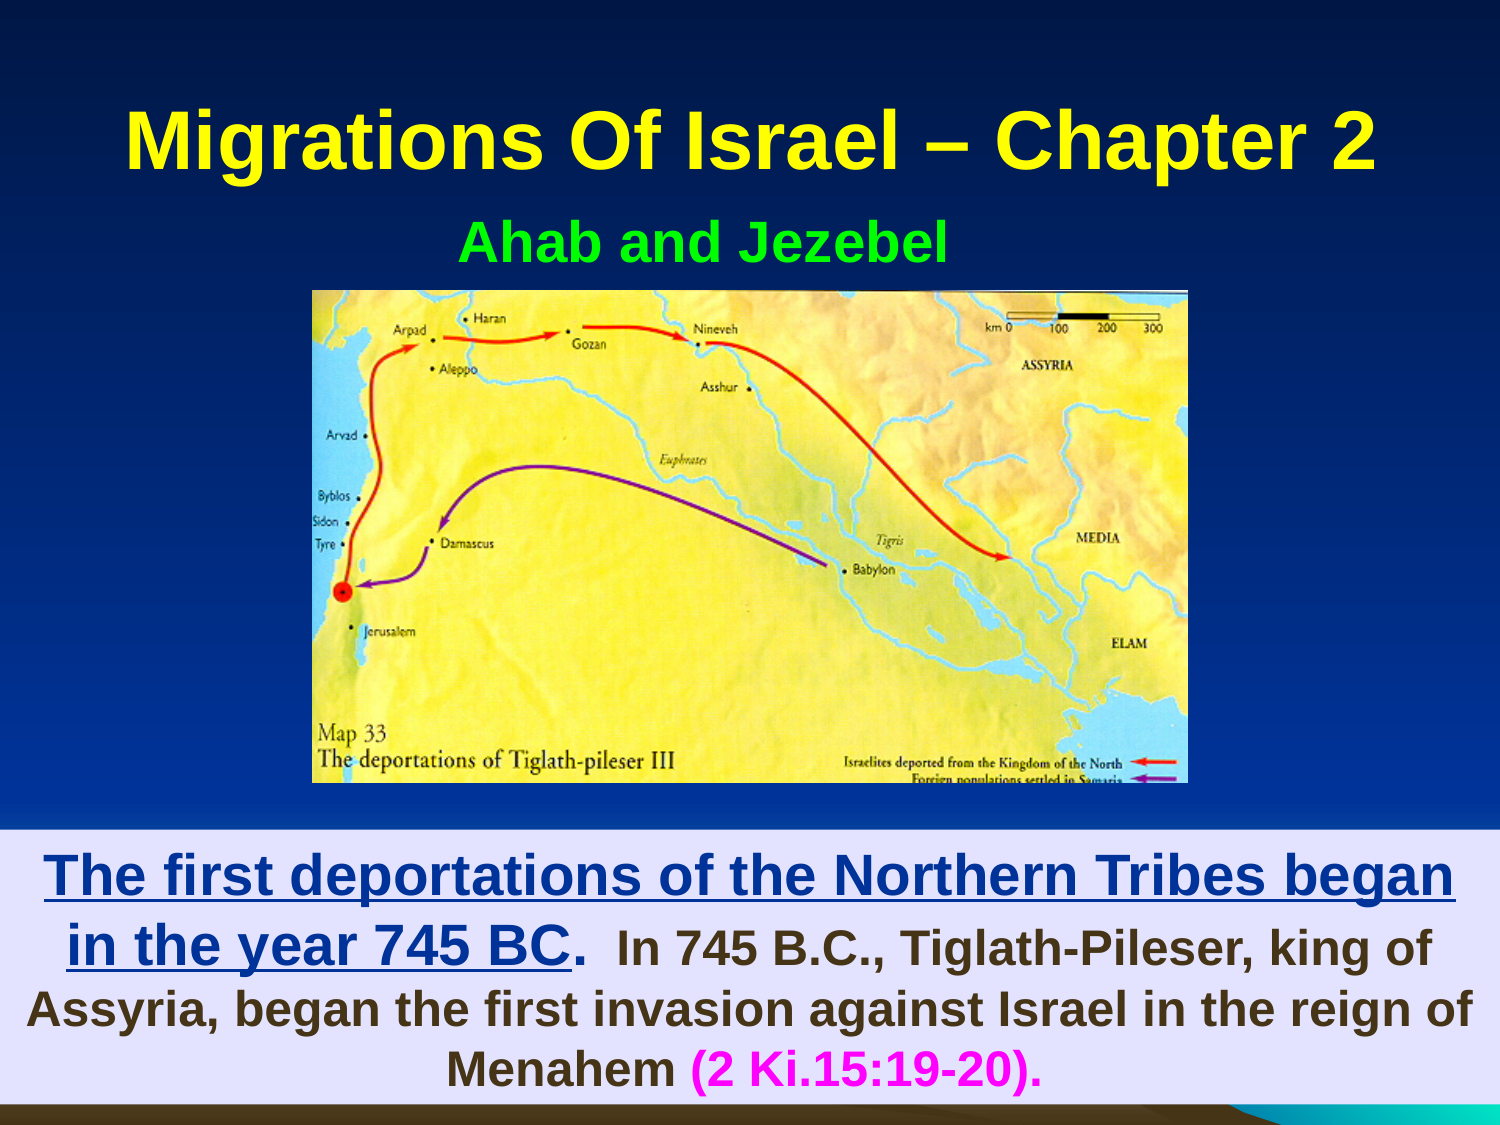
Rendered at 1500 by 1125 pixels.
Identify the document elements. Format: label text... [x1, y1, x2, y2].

picture [312, 290, 1189, 784]
text_box The first deportations of the Northern Tribes began in the year 745 BC. In 745 B.C., Tiglath-Pileser, king of Assyria, began the first invasion against Israel in the reign of Menahem (2 Ki.15:19-20). [0, 829, 1500, 1105]
title Migrations Of Israel – Chapter 2 [76, 42, 1428, 231]
text_box Ahab and Jezebel [442, 196, 1093, 282]
